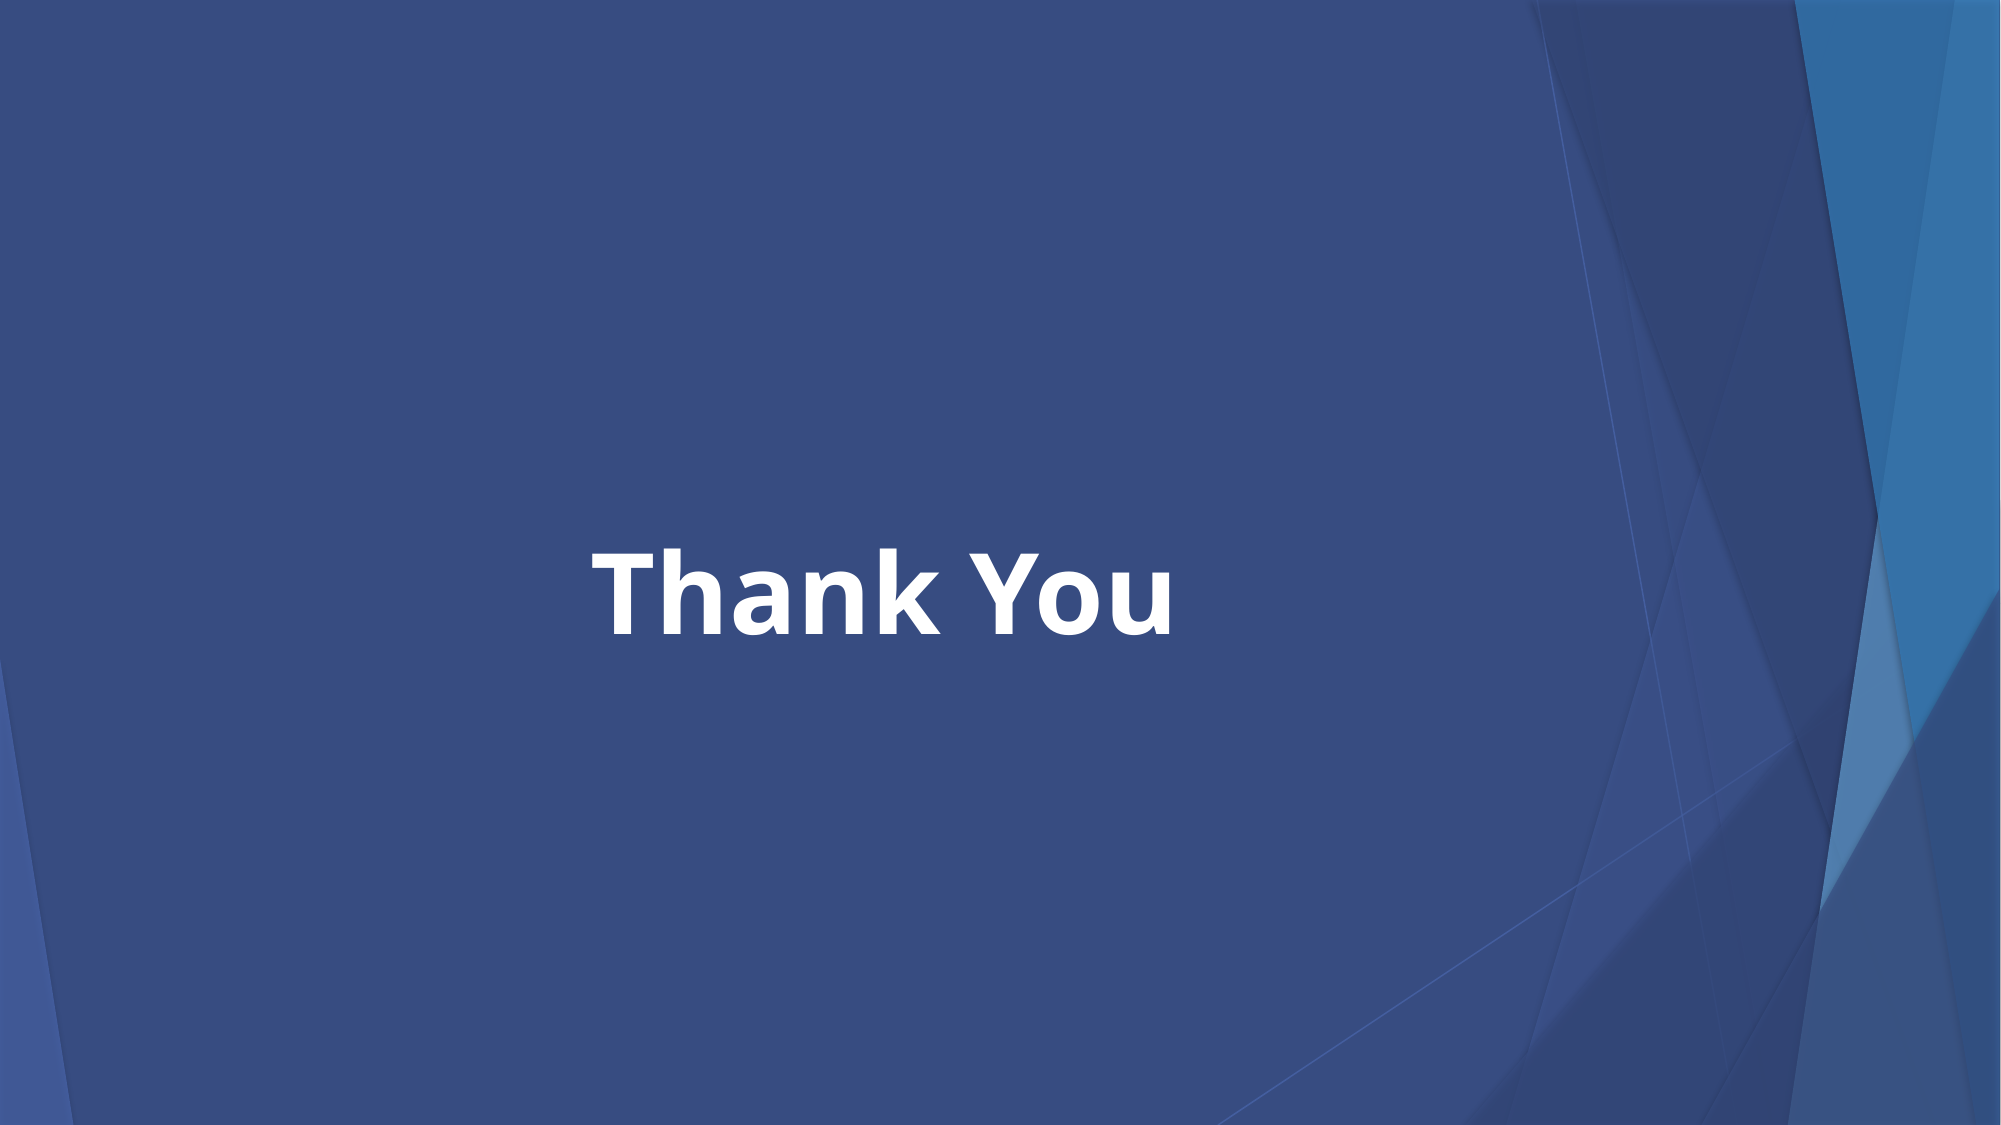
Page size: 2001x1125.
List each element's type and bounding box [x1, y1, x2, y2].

text_box [0, 0, 2000, 1125]
